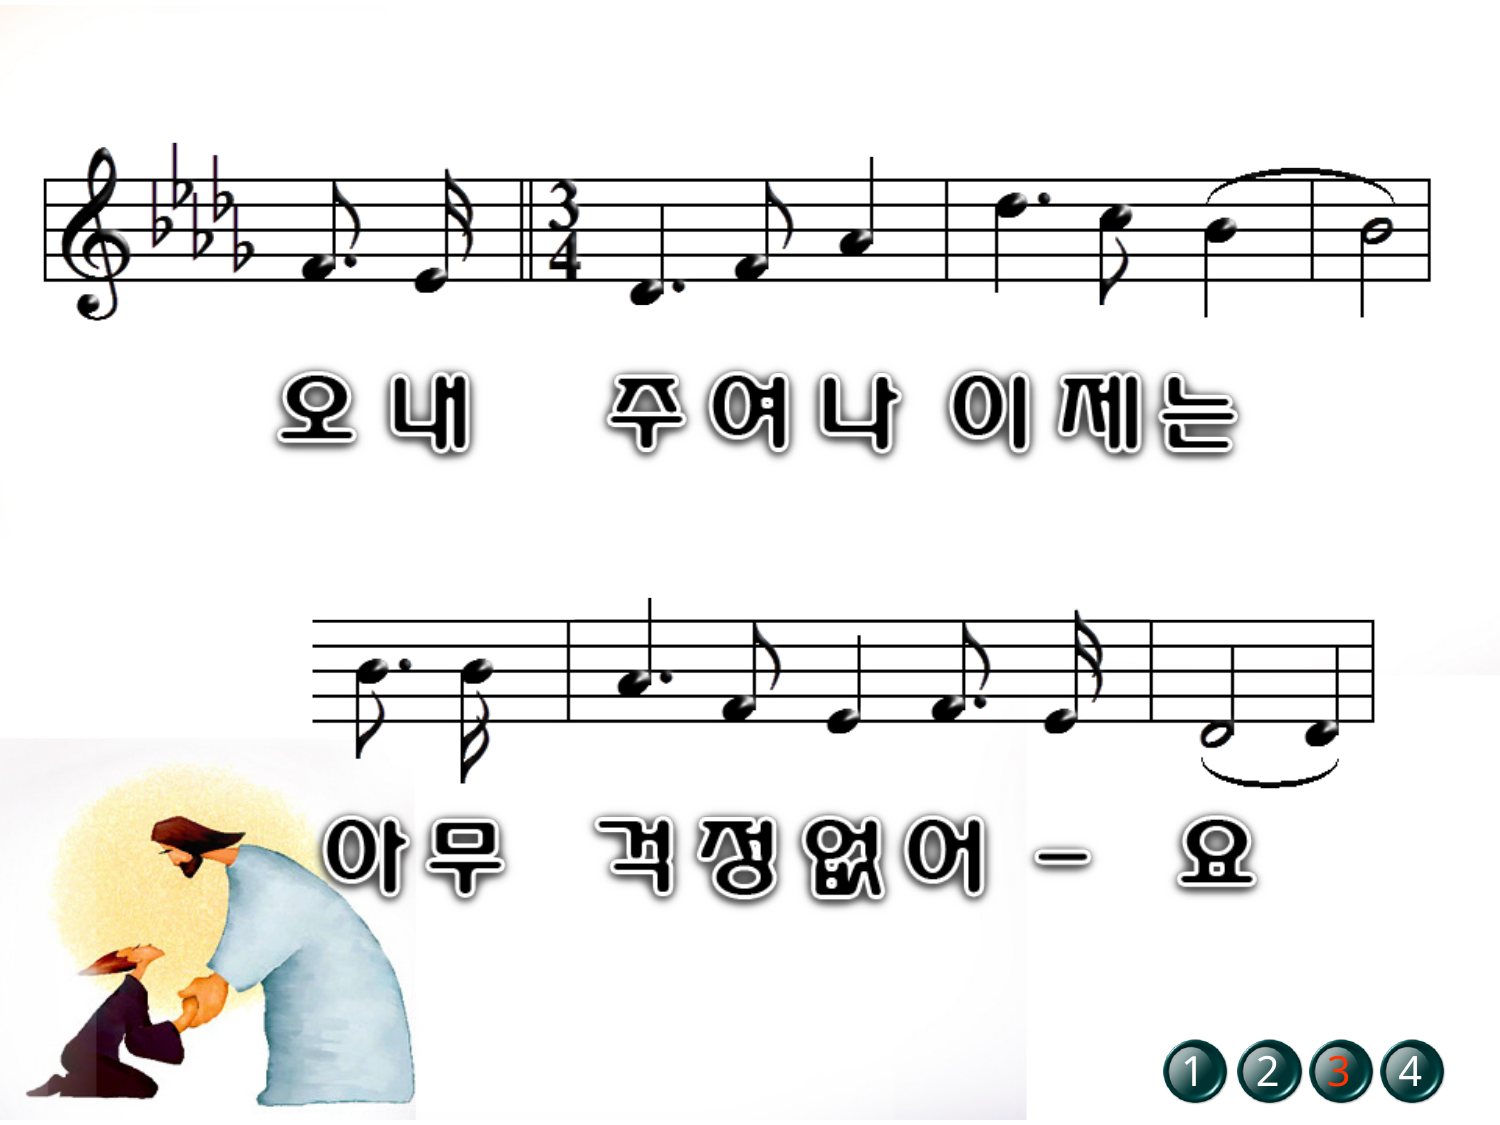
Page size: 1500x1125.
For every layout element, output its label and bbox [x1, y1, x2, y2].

text_box [1377, 1034, 1448, 1107]
text_box [1234, 1034, 1304, 1107]
text_box [1305, 1034, 1376, 1107]
text_box [1159, 1034, 1230, 1107]
picture [0, 0, 1500, 1125]
